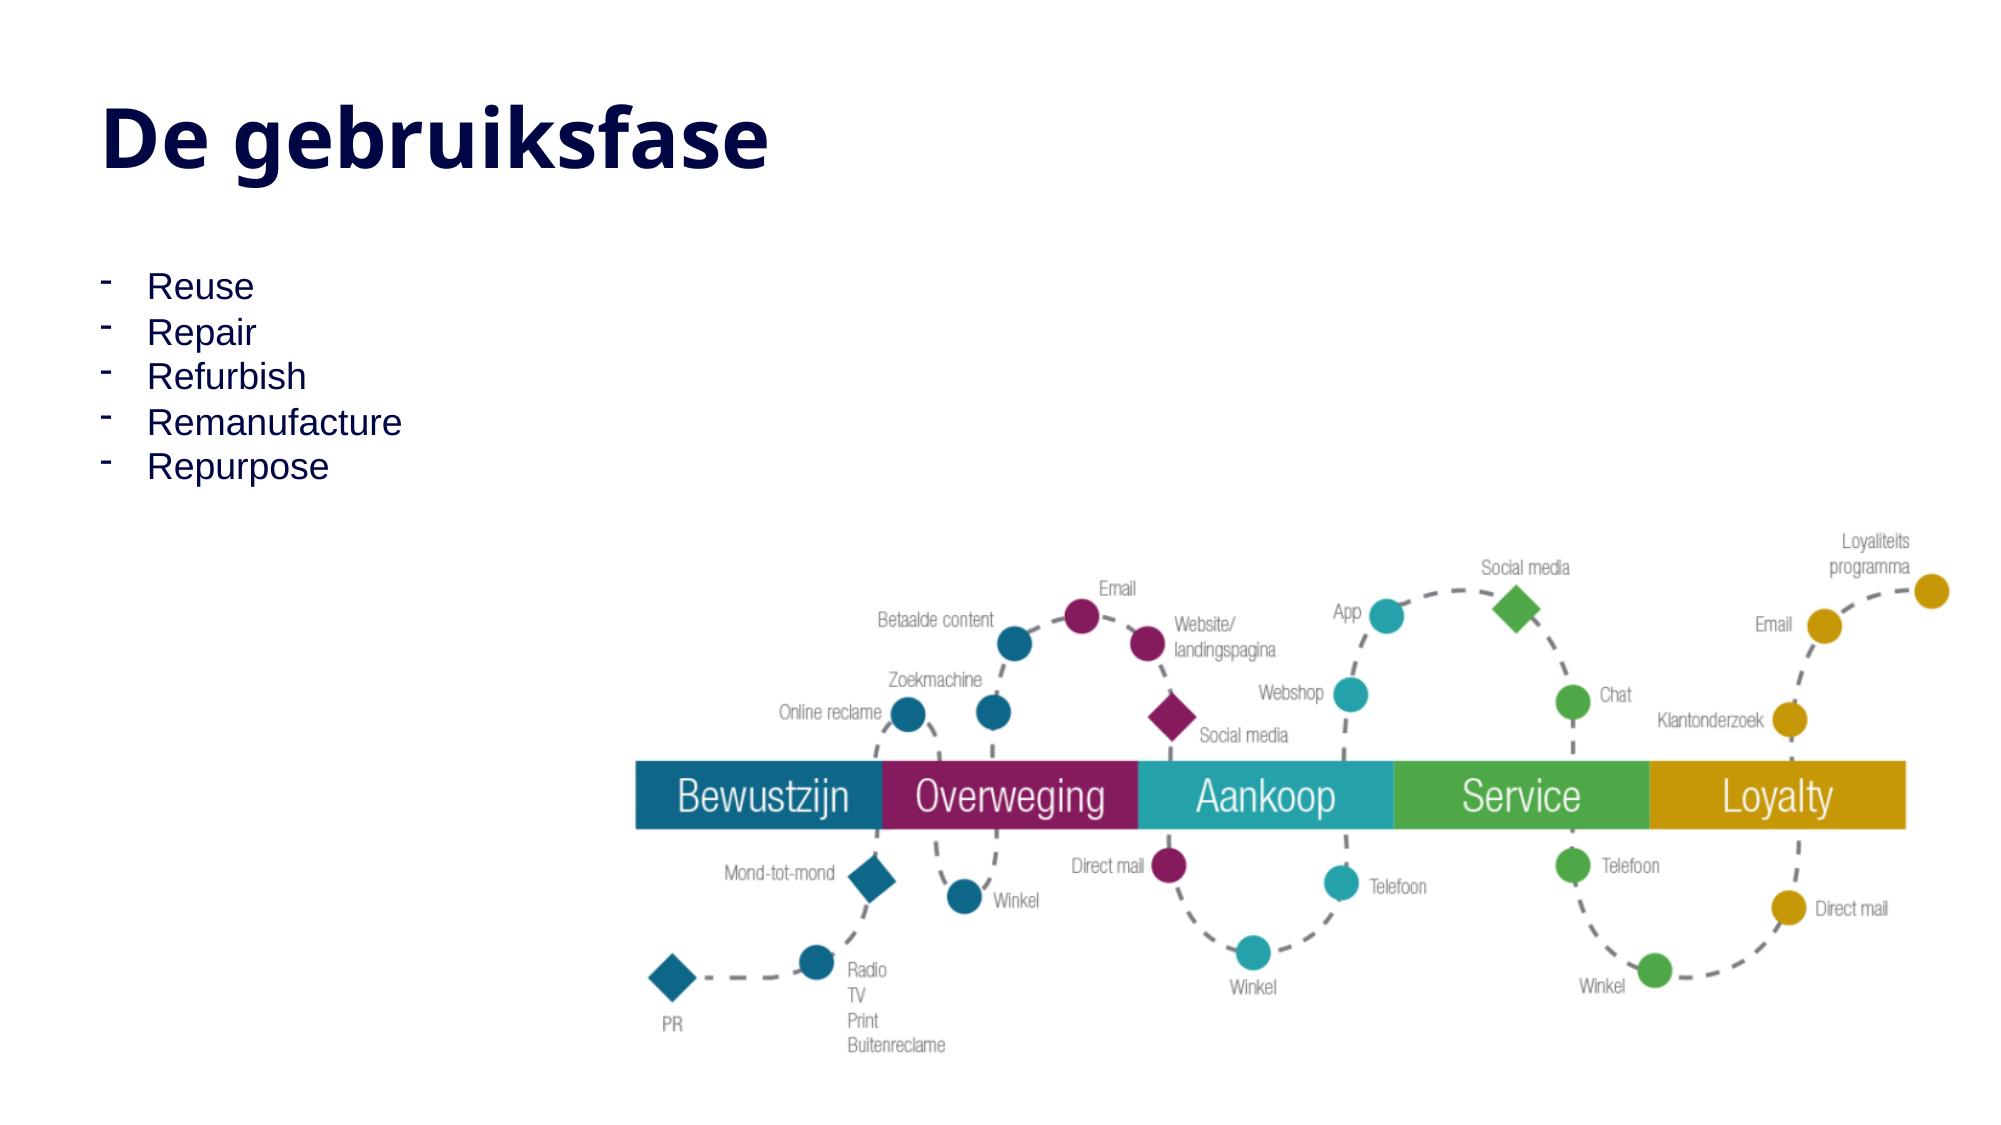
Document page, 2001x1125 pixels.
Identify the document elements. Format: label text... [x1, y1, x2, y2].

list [600, 502, 1983, 1080]
list Reuse Repair Refurbish Remanufacture Repurpose [99, 262, 984, 1005]
title De gebruiksfase [99, 45, 1900, 233]
